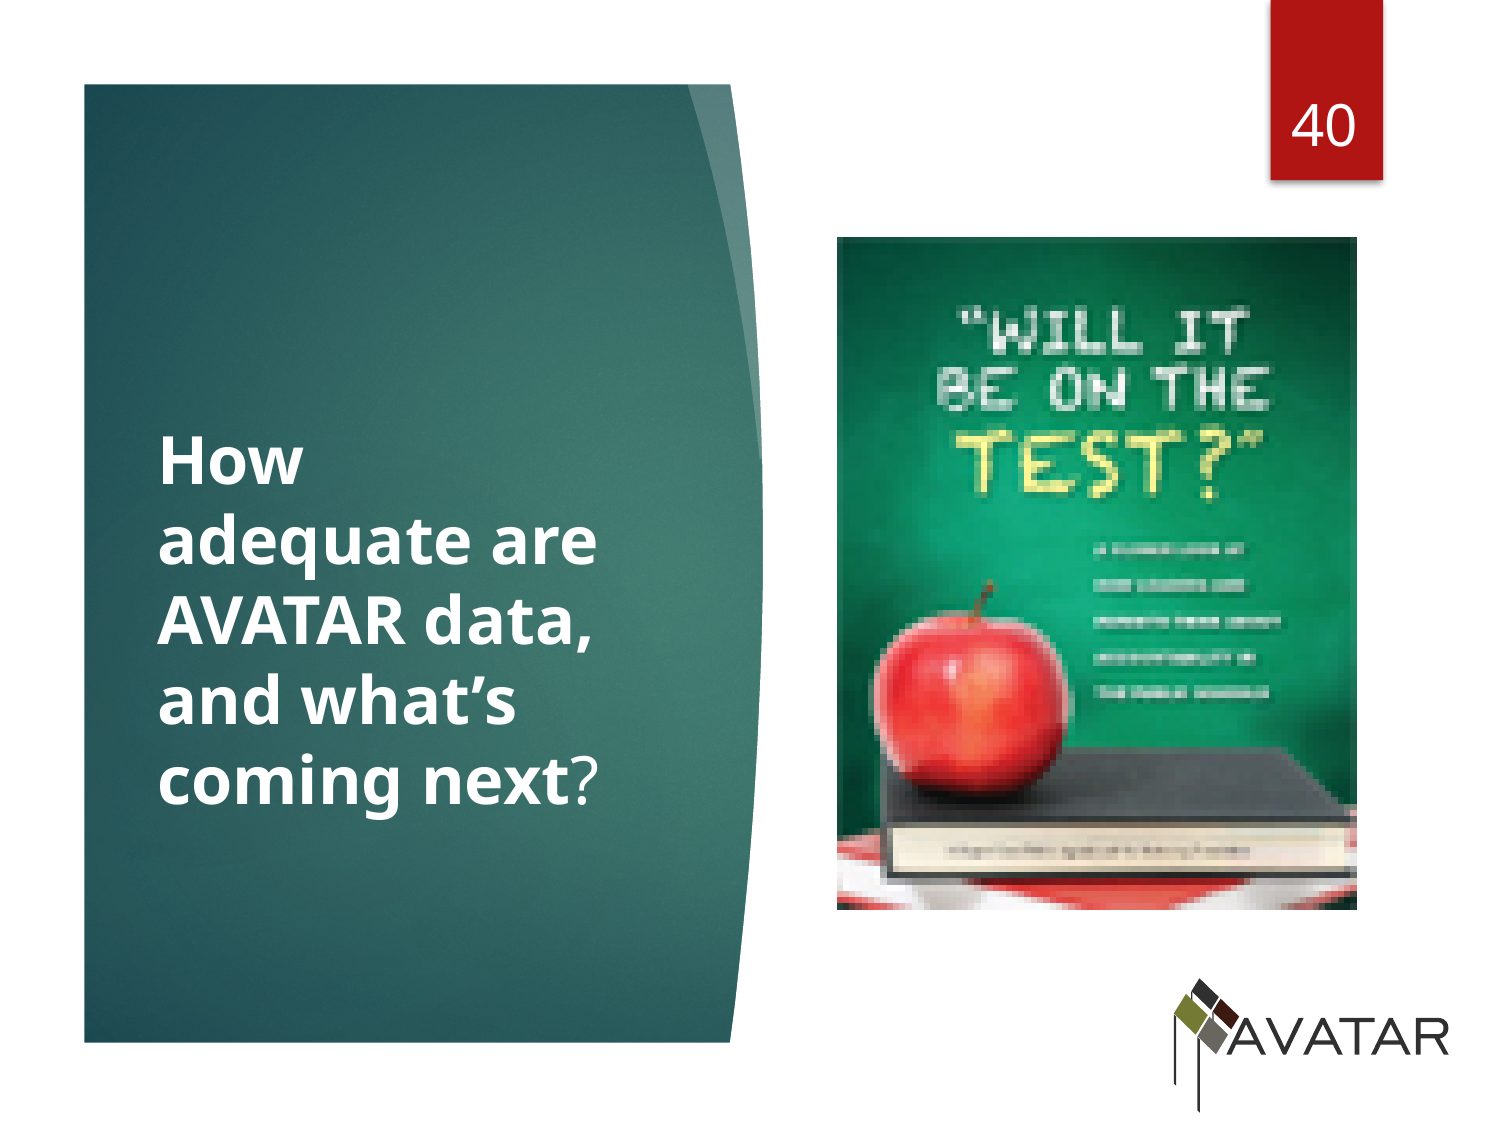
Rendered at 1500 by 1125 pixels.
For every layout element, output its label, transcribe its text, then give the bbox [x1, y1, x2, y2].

slide_number 40 [1259, 48, 1390, 175]
title How adequate are AVATAR data, and what’s coming next? [142, 370, 651, 866]
picture [837, 237, 1357, 910]
